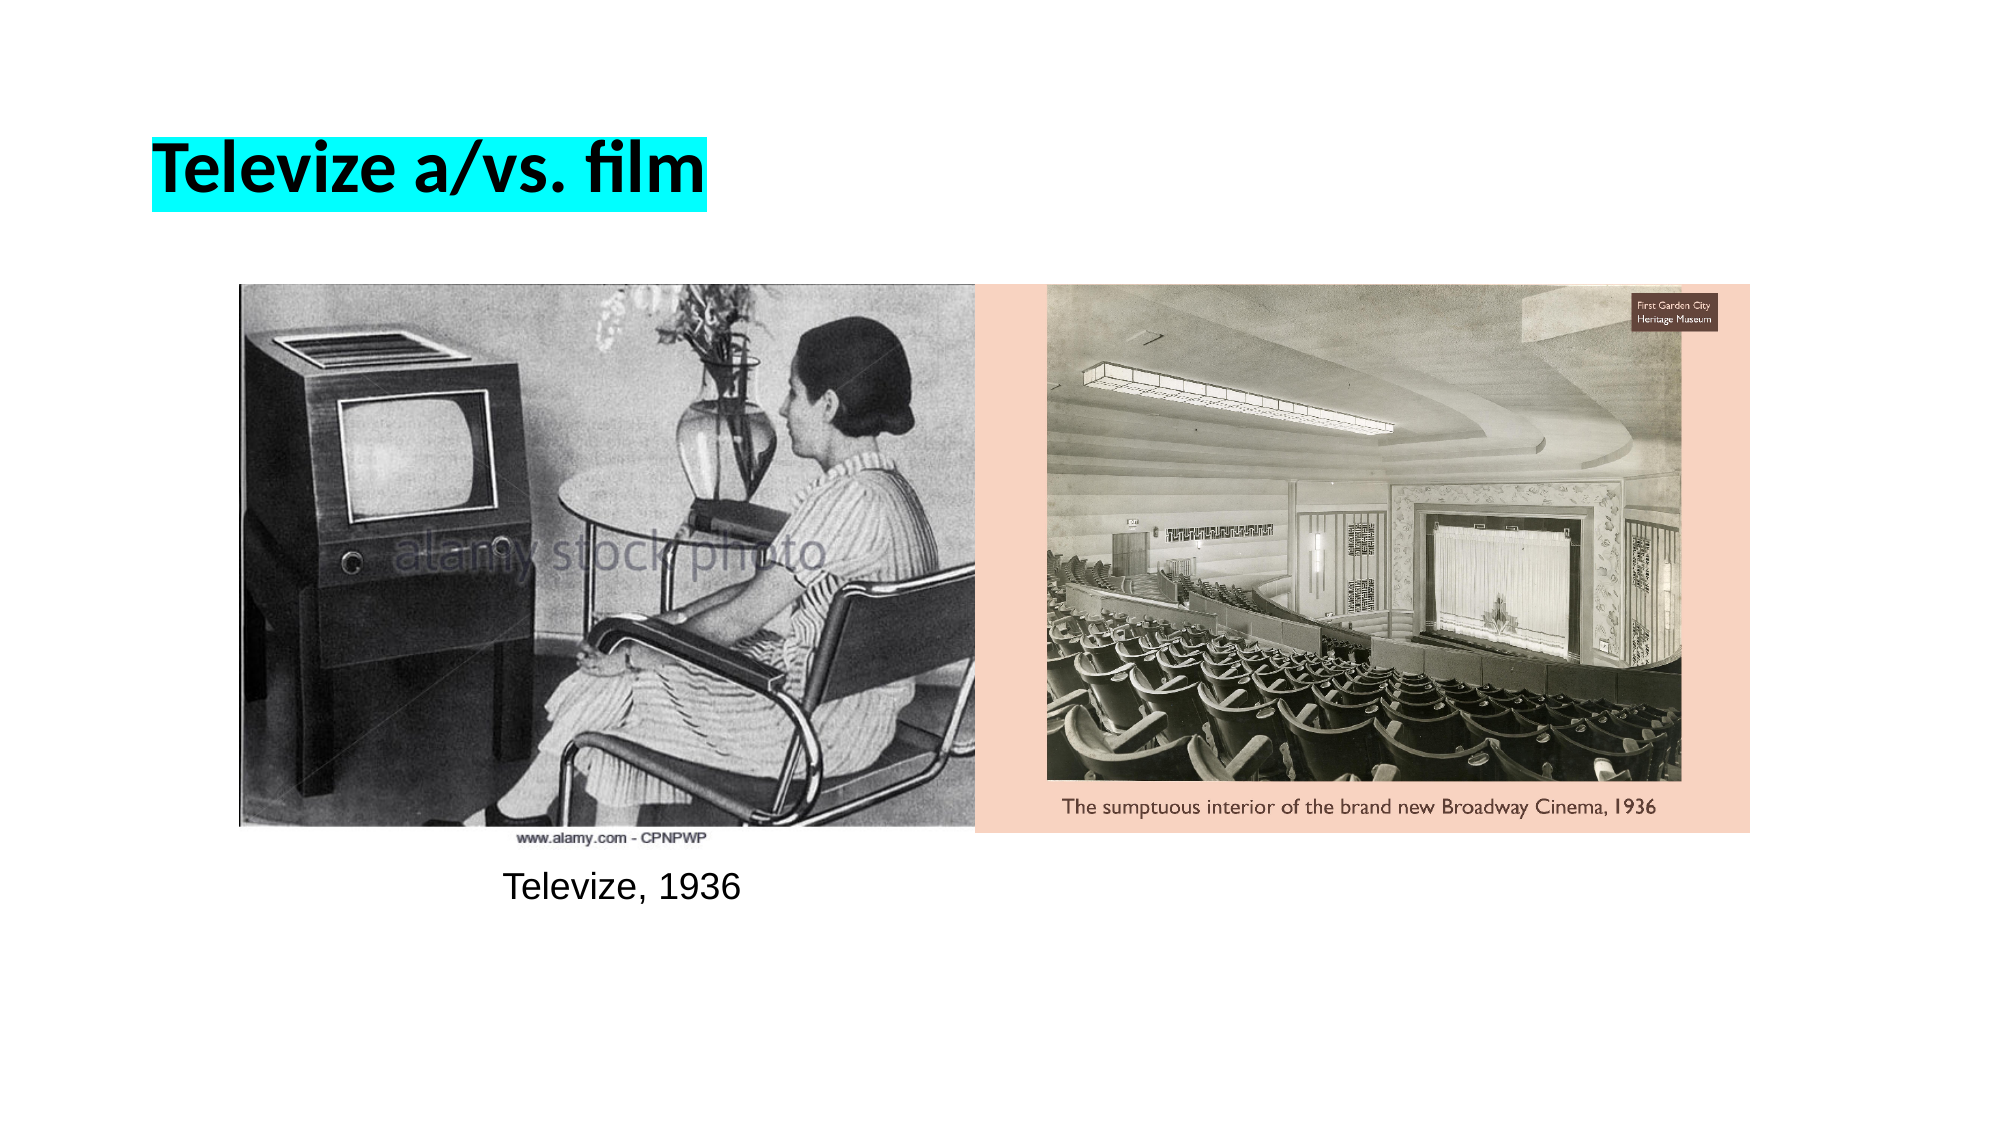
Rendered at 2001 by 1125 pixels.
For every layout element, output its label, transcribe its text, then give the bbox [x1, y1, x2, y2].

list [238, 284, 981, 850]
text_box Televize, 1936 [487, 854, 1025, 915]
picture [974, 284, 1750, 833]
title Televize a/vs. film [137, 59, 1863, 278]
